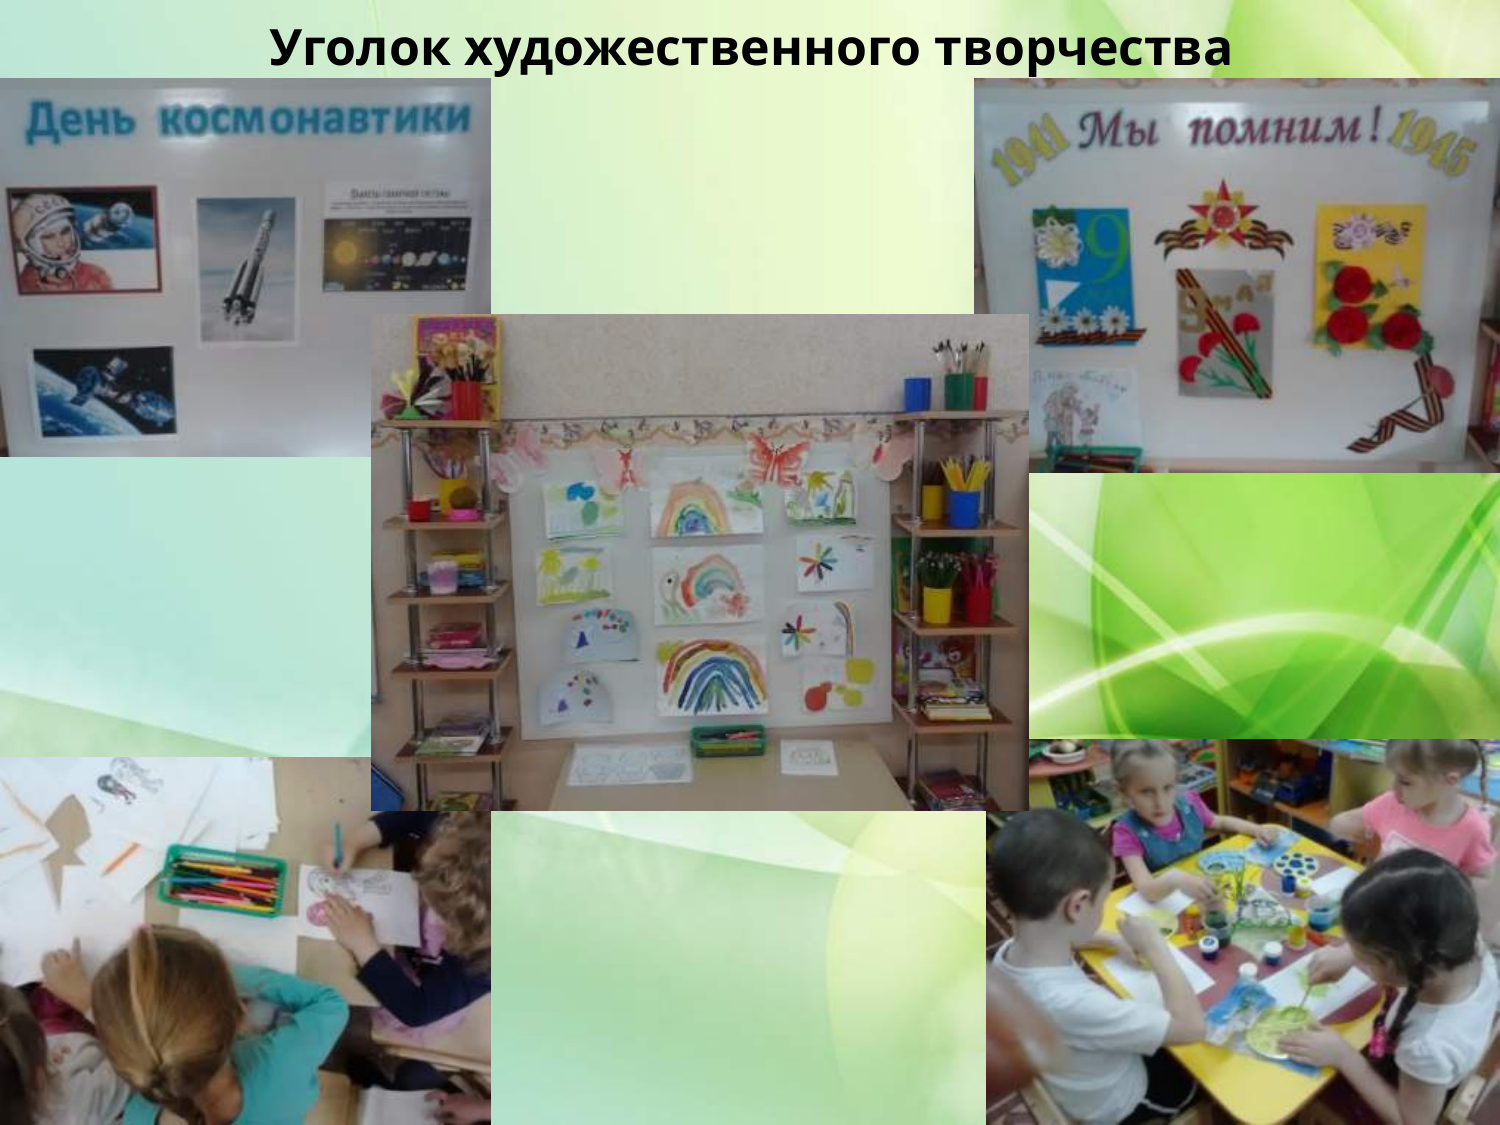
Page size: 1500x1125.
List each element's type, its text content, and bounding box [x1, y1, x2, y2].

title Уголок художественного творчества [76, 0, 1427, 90]
picture [0, 0, 1500, 1125]
